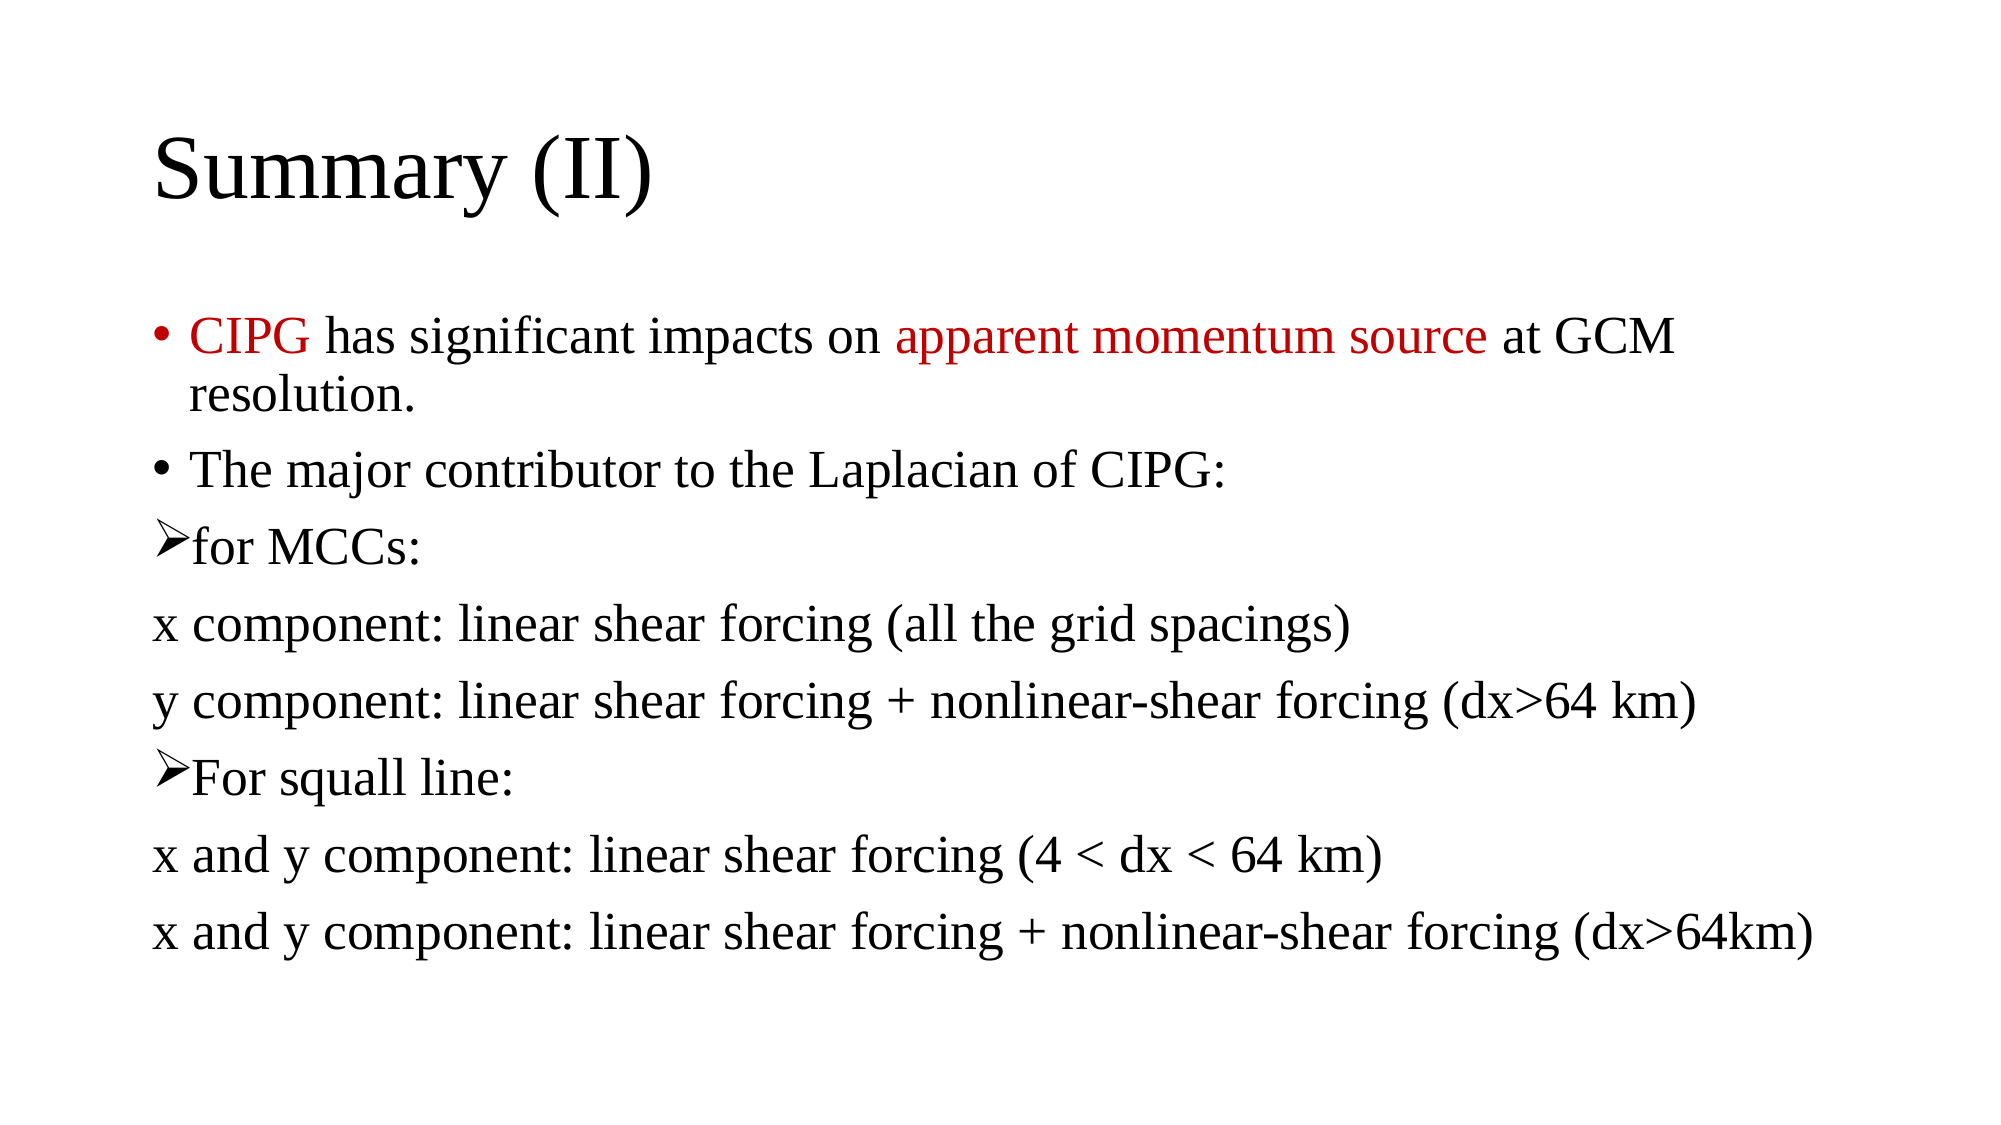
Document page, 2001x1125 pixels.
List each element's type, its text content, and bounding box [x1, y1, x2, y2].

list CIPG has significant impacts on apparent momentum source at GCM resolution. The major contributor to the Laplacian of CIPG: for MCCs: x component: linear shear forcing (all the grid spacings) y component: linear shear forcing + nonlinear-shear forcing (dx>64 km) For squall line: x and y component: linear shear forcing (4 < dx < 64 km) x and y component: linear shear forcing + nonlinear-shear forcing (dx>64km) [137, 299, 1863, 1014]
title Summary (II) [137, 59, 1863, 278]
